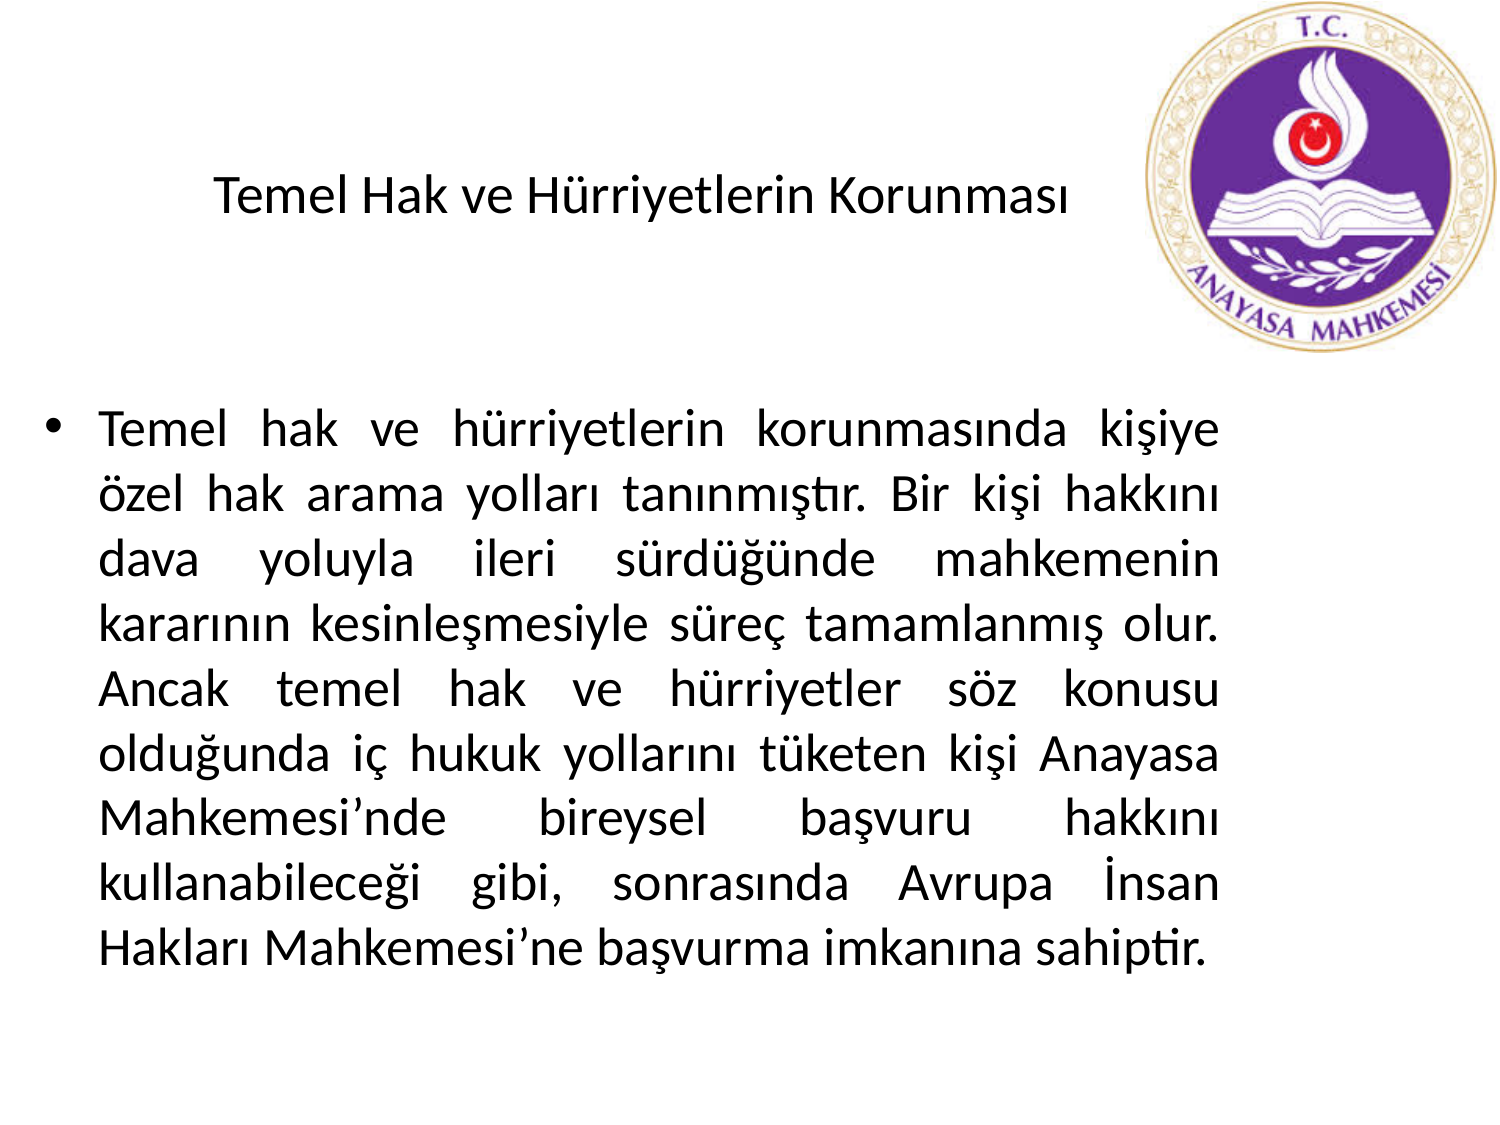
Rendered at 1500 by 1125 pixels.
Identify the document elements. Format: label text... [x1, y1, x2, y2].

list Temel hak ve hürriyetlerin korunmasında kişiye özel hak arama yolları tanınmıştır. Bir kişi hakkını dava yoluyla ileri sürdüğünde mahkemenin kararının kesinleşmesiyle süreç tamamlanmış olur. Ancak temel hak ve hürriyetler söz konusu olduğunda iç hukuk yollarını tüketen kişi Anayasa Mahkemesi’nde bireysel başvuru hakkını kullanabileceği gibi, sonrasında Avrupa İnsan Hakları Mahkemesi’ne başvurma imkanına sahiptir. [29, 385, 1236, 1041]
title Temel Hak ve Hürriyetlerin Korunması [75, 149, 1139, 233]
picture [1144, 1, 1497, 354]
